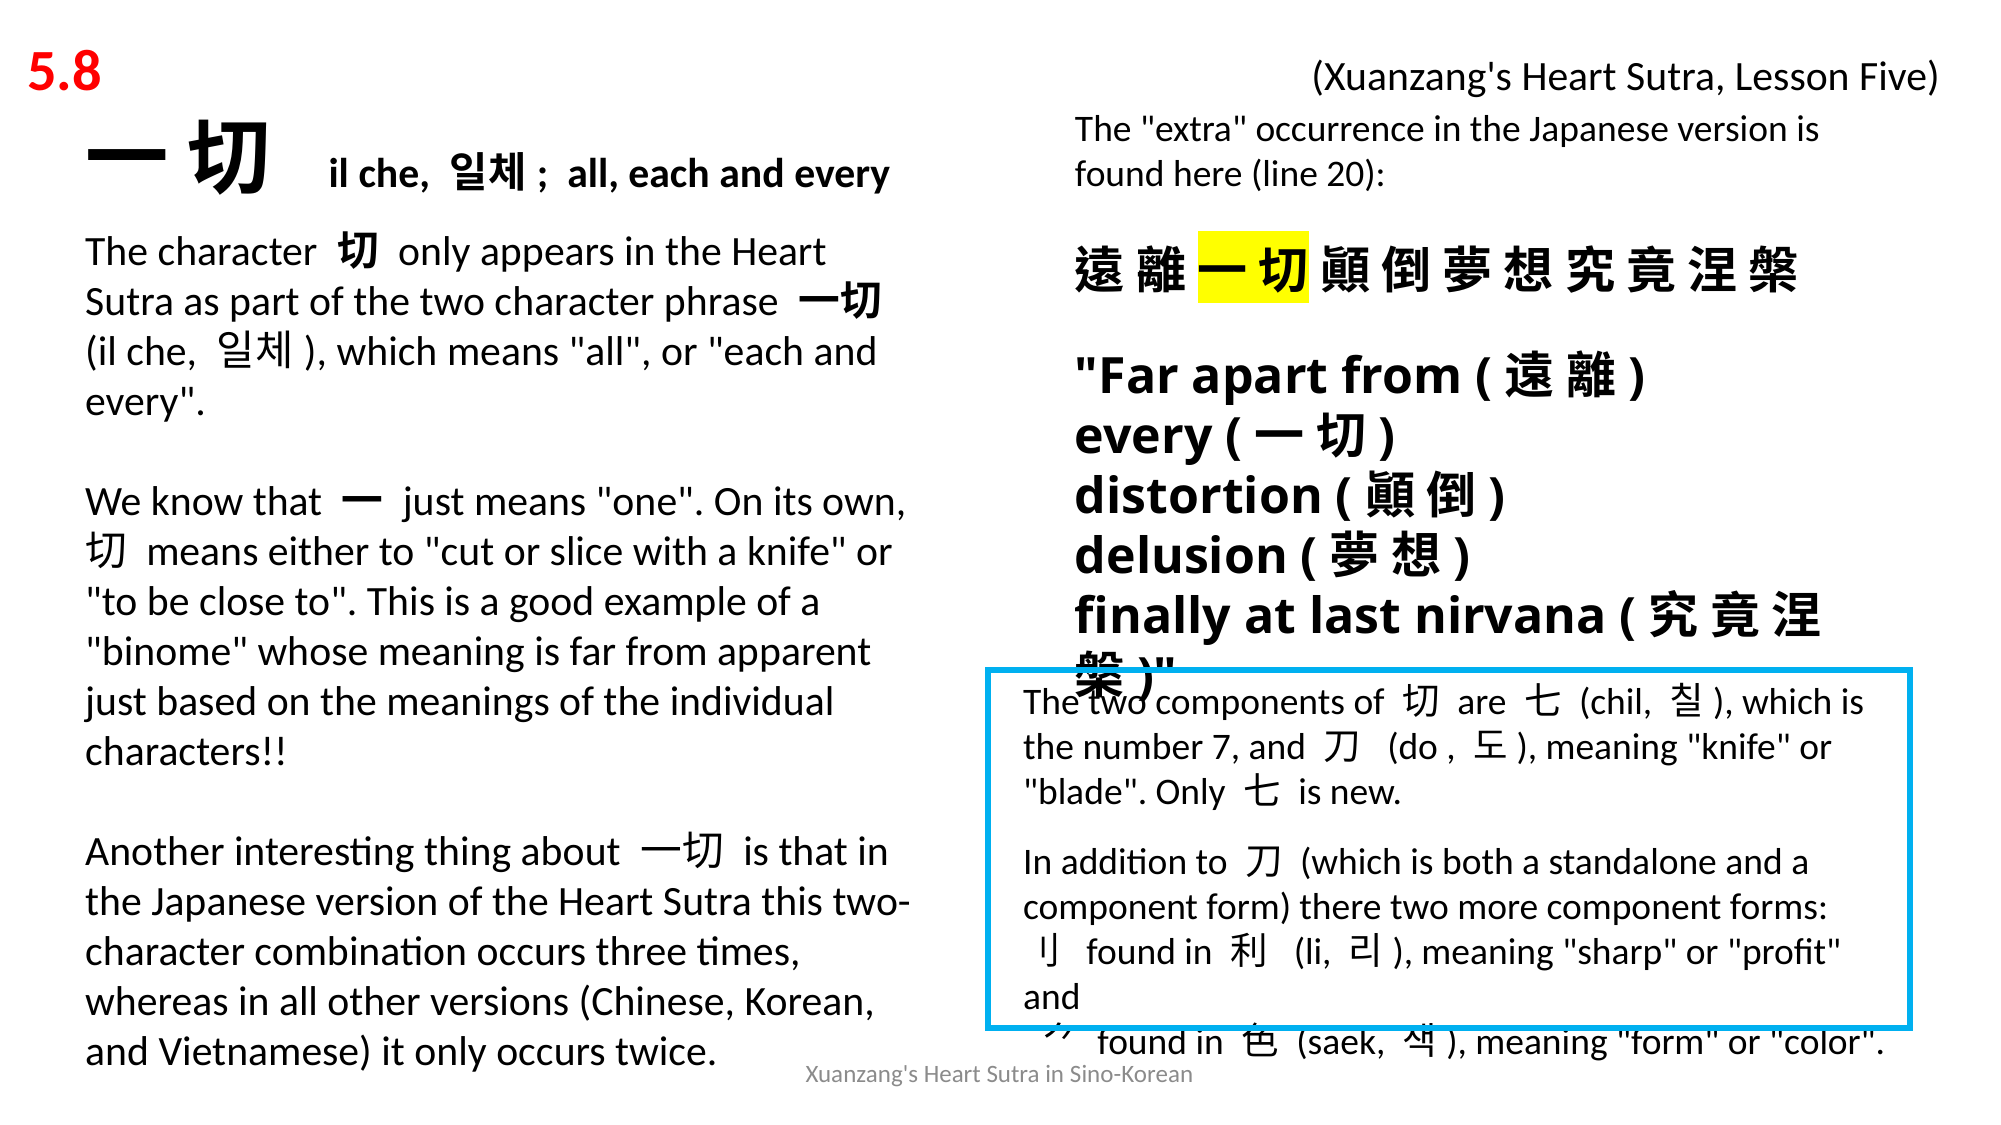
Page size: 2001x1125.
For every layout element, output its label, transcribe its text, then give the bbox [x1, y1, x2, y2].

text_box 一 切 il che, 일체; all, each and every The character 切 only appears in the Heart Sutra as part of the two character phrase 一切 (il che, 일체), which means "all", or "each and every". We know that 一 just means "one". On its own,切 means either to "cut or slice with a knife" or "to be close to". This is a good example of a "binome" whose meaning is far from apparent just based on the meanings of the individual characters!! Another interesting thing about 一切 is that in the Japanese version of the Heart Sutra this two-character combination occurs three times, whereas in all other versions (Chinese, Korean, and Vietnamese) it only occurs twice. The "extra" occurrence in the Japanese version is found here (line 20): 遠 離 一 切 顚 倒 夢 想 究 竟 涅 槃 "Far apart from (遠 離) every (一 切) distortion (顚 倒) delusion (夢 想) finally at last nirvana (究 竟 涅 槃)" [70, 110, 1930, 1115]
text_box 5.8 (Xuanzang's Heart Sutra, Lesson Five) [12, 19, 1988, 110]
text_box [987, 669, 1911, 1029]
text_box The two components of 切 are 七 (chil, 칠), which is the number 7, and 刀 (do , 도), meaning "knife" or "blade". Only 七 is new. In addition to 刀 (which is both a standalone and a component form) there two more component forms: 刂 found in 利 (li, 리), meaning "sharp" or "profit" and ⺈ found in 色 (saek, 색), meaning "form" or "color". [1008, 1029, 1902, 1070]
